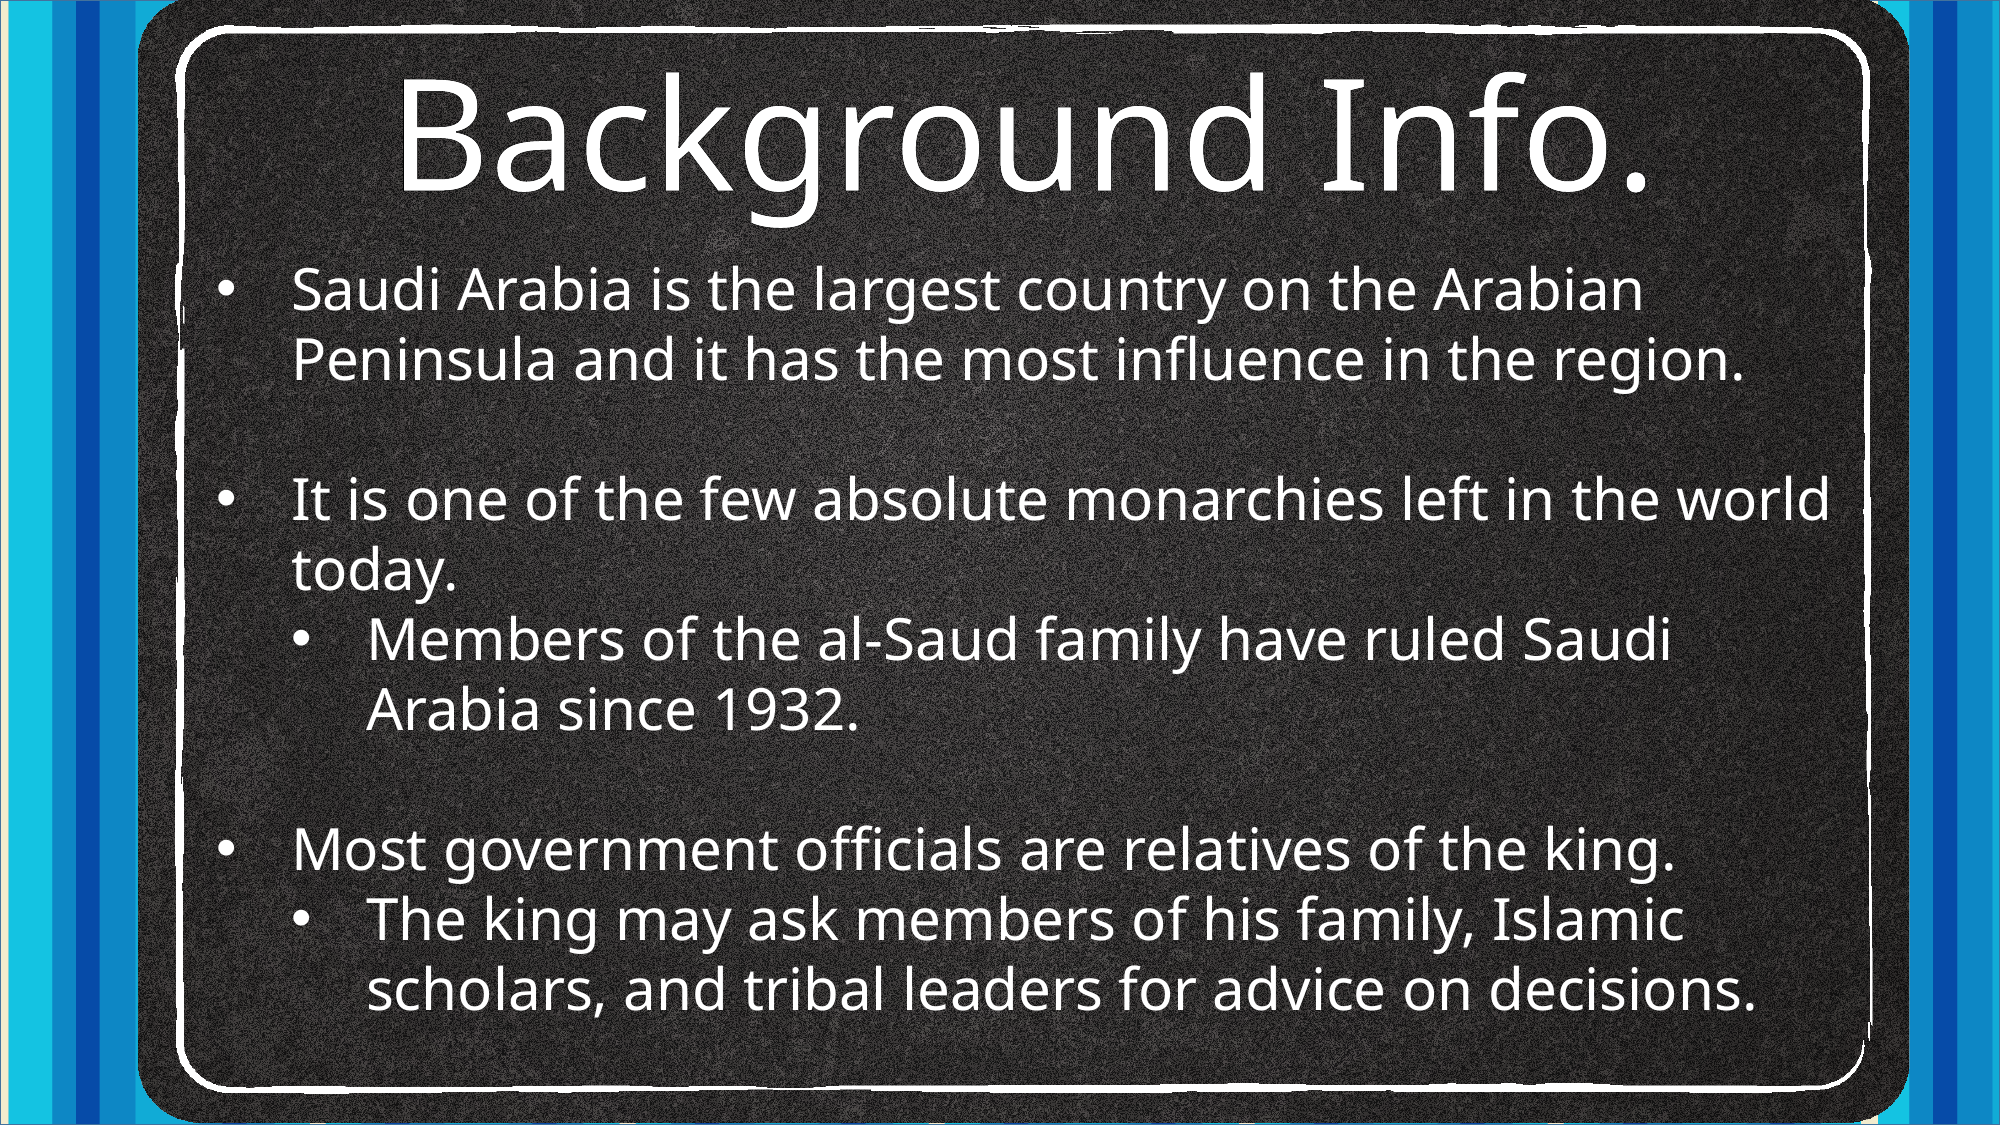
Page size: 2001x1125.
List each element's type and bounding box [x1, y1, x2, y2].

picture [139, 0, 1909, 1124]
text_box [0, 0, 201, 1125]
text_box [1858, 0, 2000, 1125]
